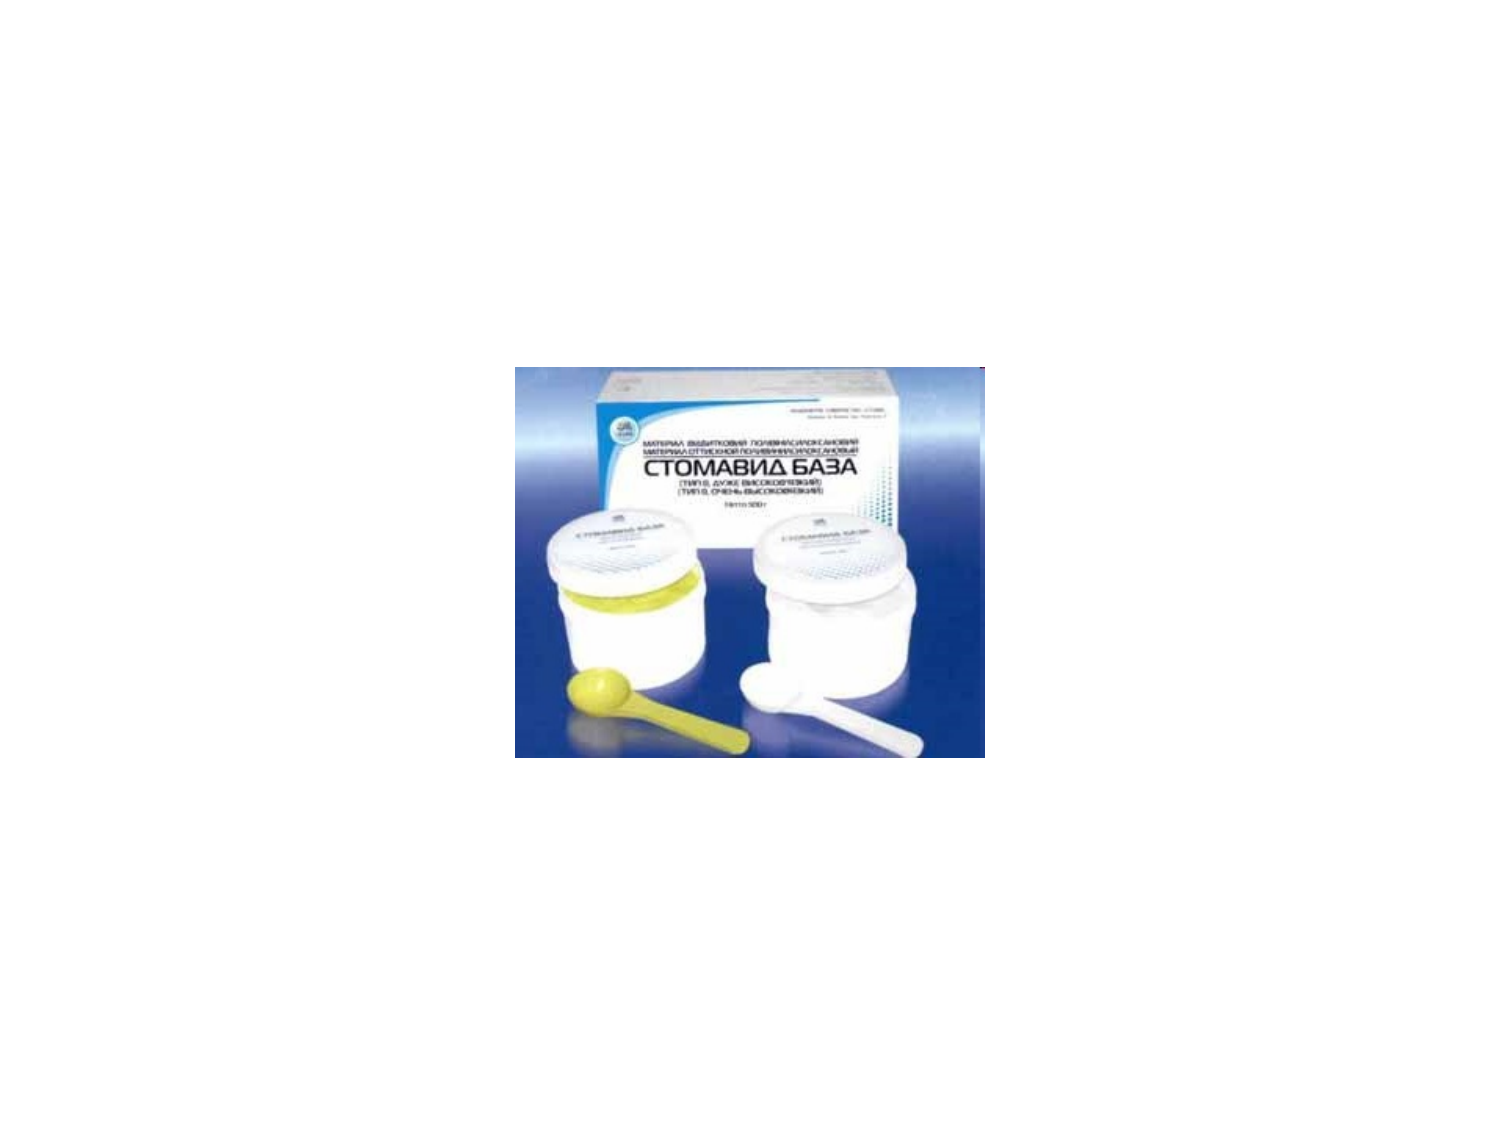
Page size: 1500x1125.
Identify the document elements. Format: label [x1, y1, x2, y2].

picture [515, 366, 985, 759]
